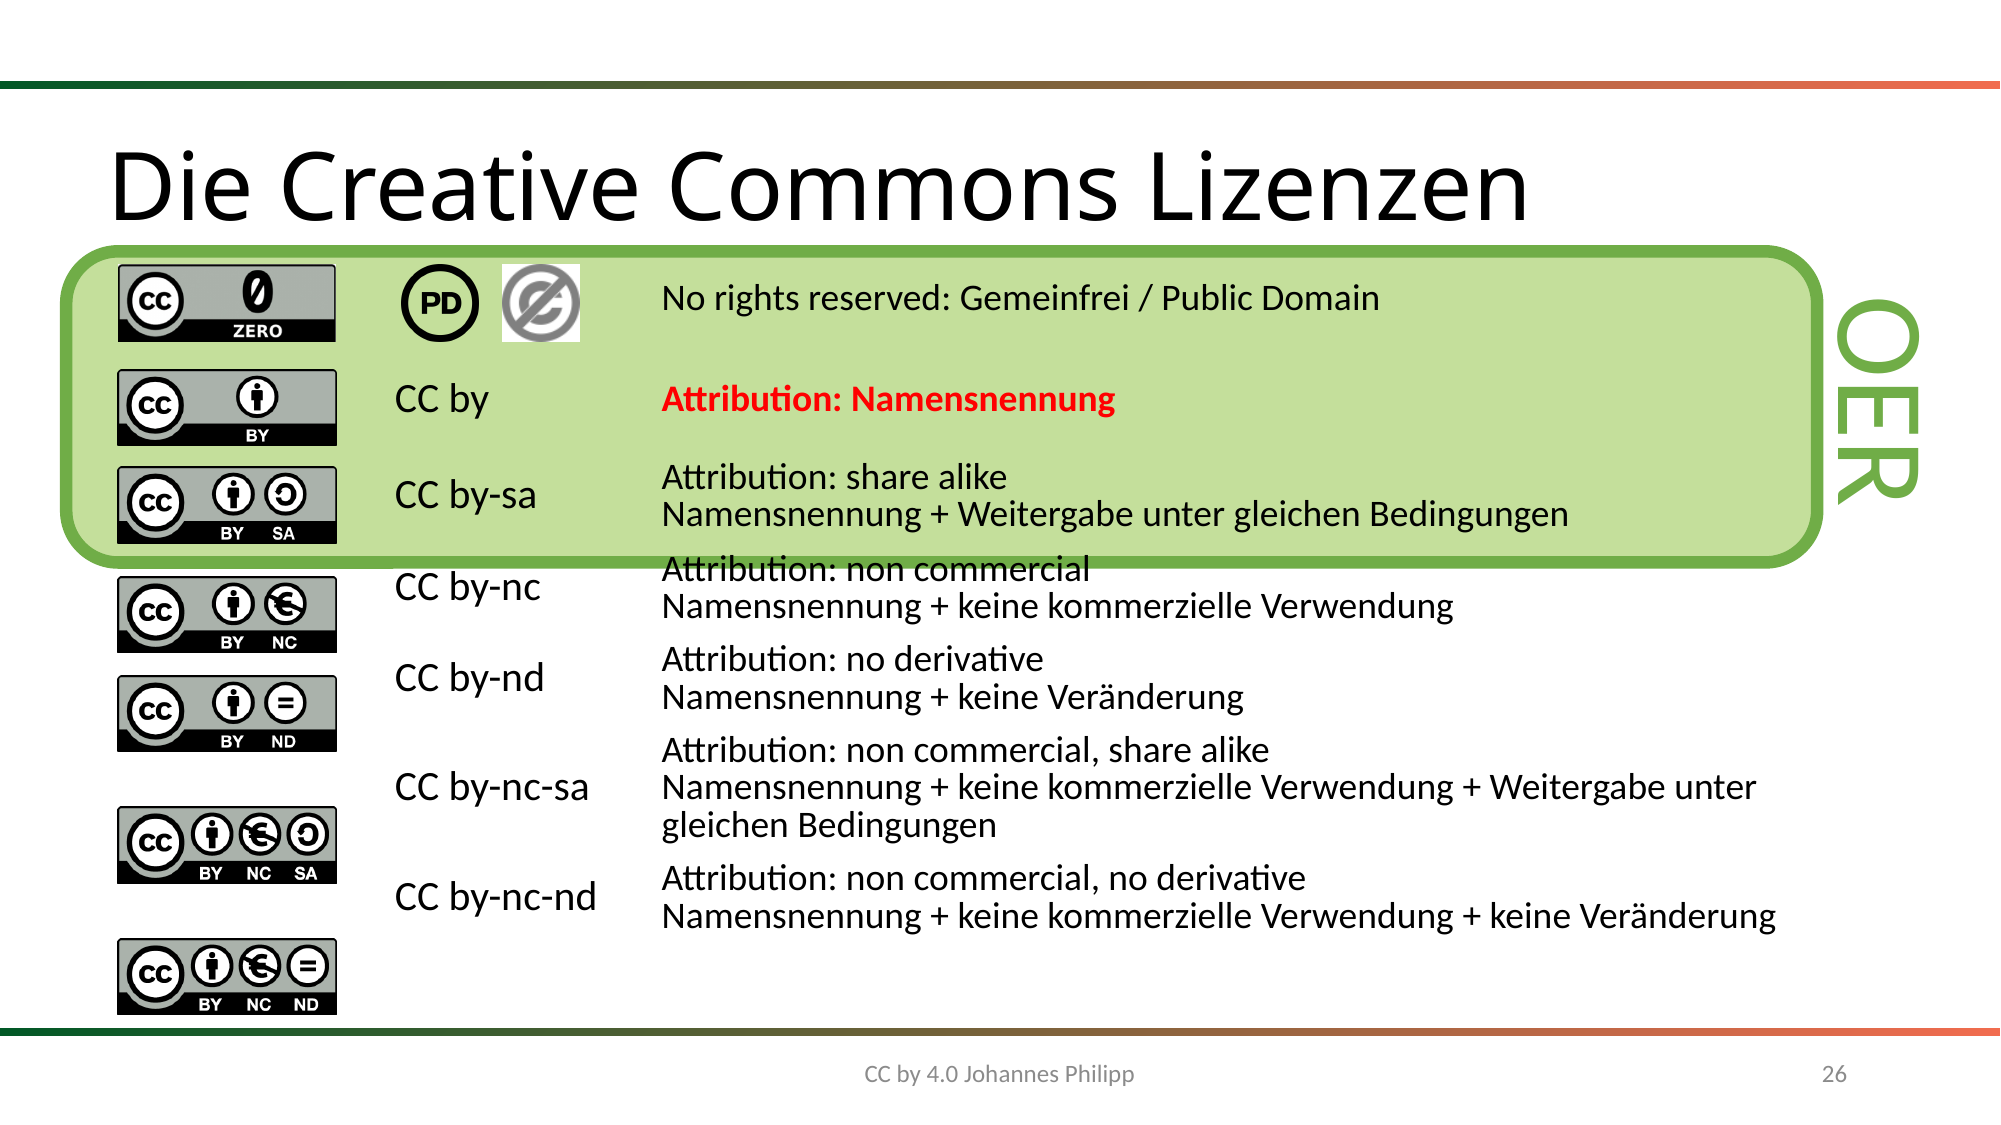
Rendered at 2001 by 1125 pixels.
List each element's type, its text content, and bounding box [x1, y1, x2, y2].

picture [117, 369, 337, 446]
table_cell CC by-sa [380, 452, 647, 545]
table_header [117, 252, 380, 352]
picture [117, 938, 337, 1015]
picture [117, 806, 337, 884]
picture [401, 264, 479, 342]
picture [502, 264, 580, 342]
table_header No rights reserved: Gemeinfrei / Public Domain [647, 252, 1837, 352]
table_cell Attribution: non commercial, share alike Namensnennung + keine kommerzielle Verwendung + Weitergabe unter gleichen Bedingungen [647, 726, 1837, 855]
table_cell [117, 545, 380, 636]
table_cell [117, 352, 380, 452]
text_box OER [1806, 281, 1972, 524]
picture [117, 466, 337, 544]
footer CC by 4.0 Johannes Philipp [662, 1042, 1338, 1103]
picture [117, 674, 337, 752]
table_cell Attribution: Namensnennung [647, 352, 1806, 452]
text_box [65, 252, 117, 564]
table_cell [117, 855, 380, 945]
table_cell Attribution: no derivative Namensnennung + keine Veränderung [647, 636, 1837, 726]
slide_number 26 [1412, 1042, 1863, 1103]
title Die Creative Commons Lizenzen [92, 119, 1844, 252]
table_cell [117, 452, 380, 545]
table_cell [117, 636, 380, 726]
table_cell CC by-nc-nd [380, 855, 647, 945]
table_cell CC by-nd [380, 636, 647, 726]
table_cell Attribution: non commercial, no derivative Namensnennung + keine kommerzielle Verwendung + keine Veränderung [647, 855, 1837, 945]
table_cell CC by [380, 352, 647, 452]
table_header [380, 252, 647, 352]
table_cell CC by-nc [380, 545, 647, 636]
table_cell [117, 726, 380, 855]
table_cell Attribution: share alike Namensnennung + Weitergabe unter gleichen Bedingungen [647, 452, 1837, 545]
table_cell Attribution: non commercial Namensnennung + keine kommerzielle Verwendung [647, 545, 1837, 636]
picture [117, 576, 337, 654]
picture [118, 264, 336, 342]
table_cell CC by-nc-sa [380, 726, 647, 855]
